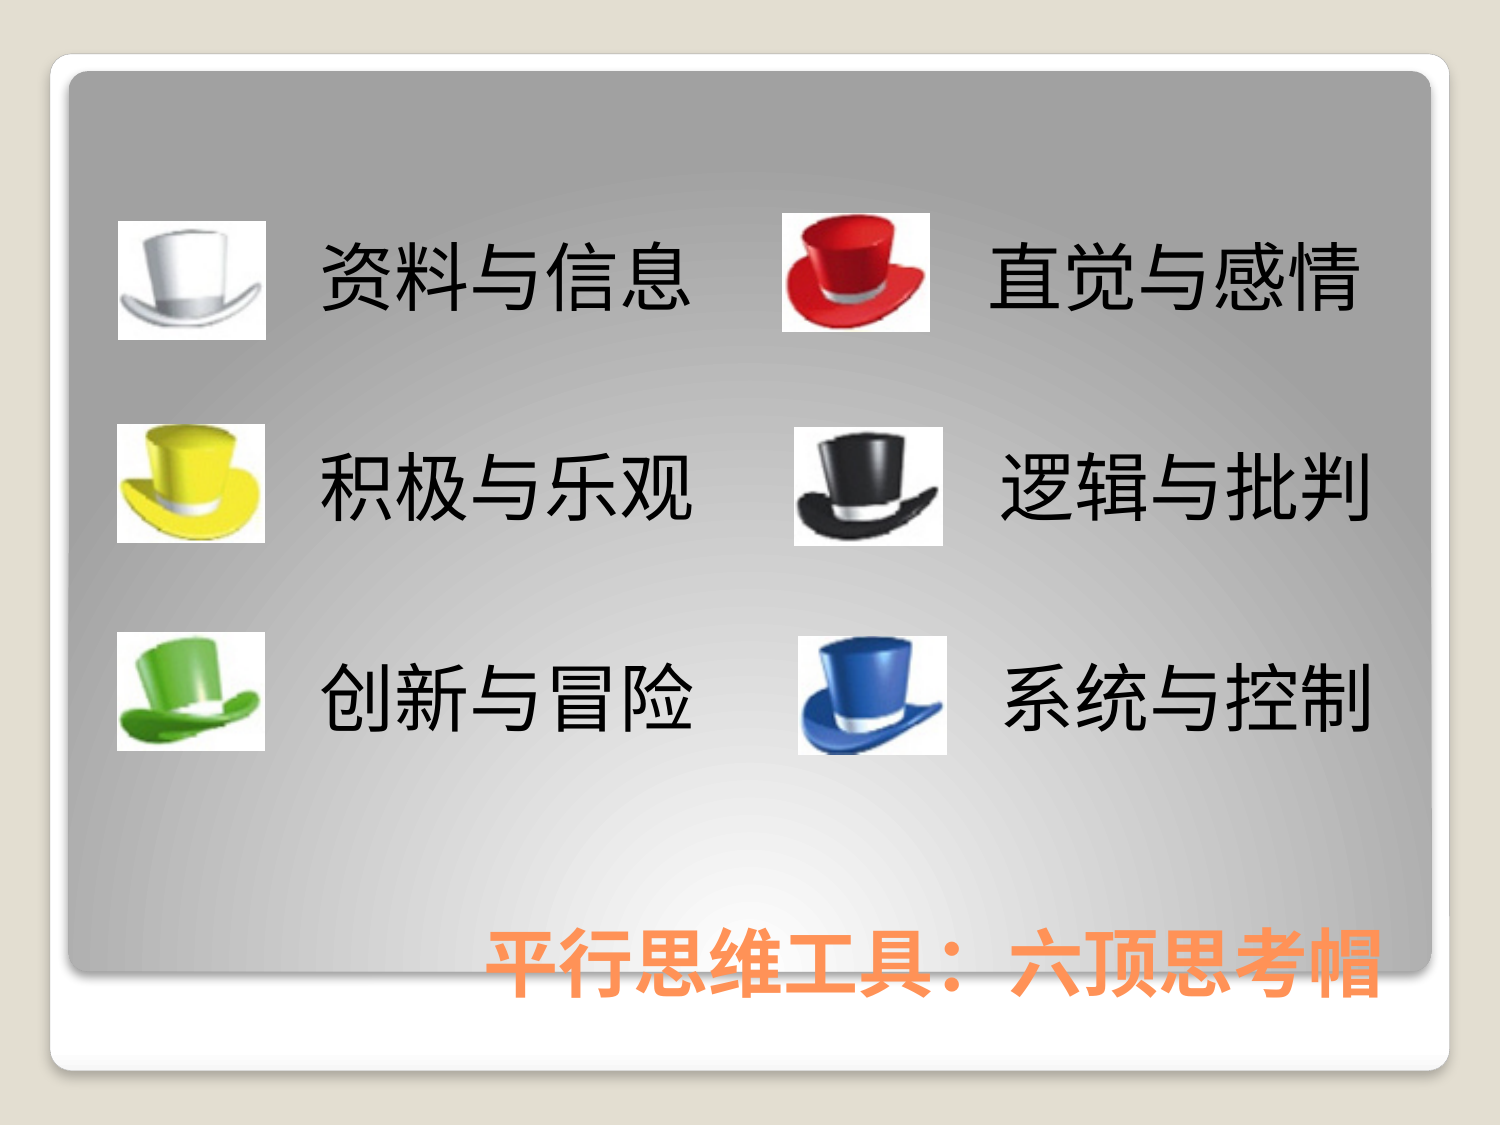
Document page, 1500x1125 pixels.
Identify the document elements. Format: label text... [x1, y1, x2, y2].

text_box 直觉与感情 [972, 222, 1378, 328]
text_box 系统与控制 [984, 644, 1390, 750]
title 平行思维工具：六顶思考帽 [468, 890, 1418, 1014]
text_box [116, 213, 947, 755]
text_box 逻辑与批判 [984, 433, 1390, 539]
